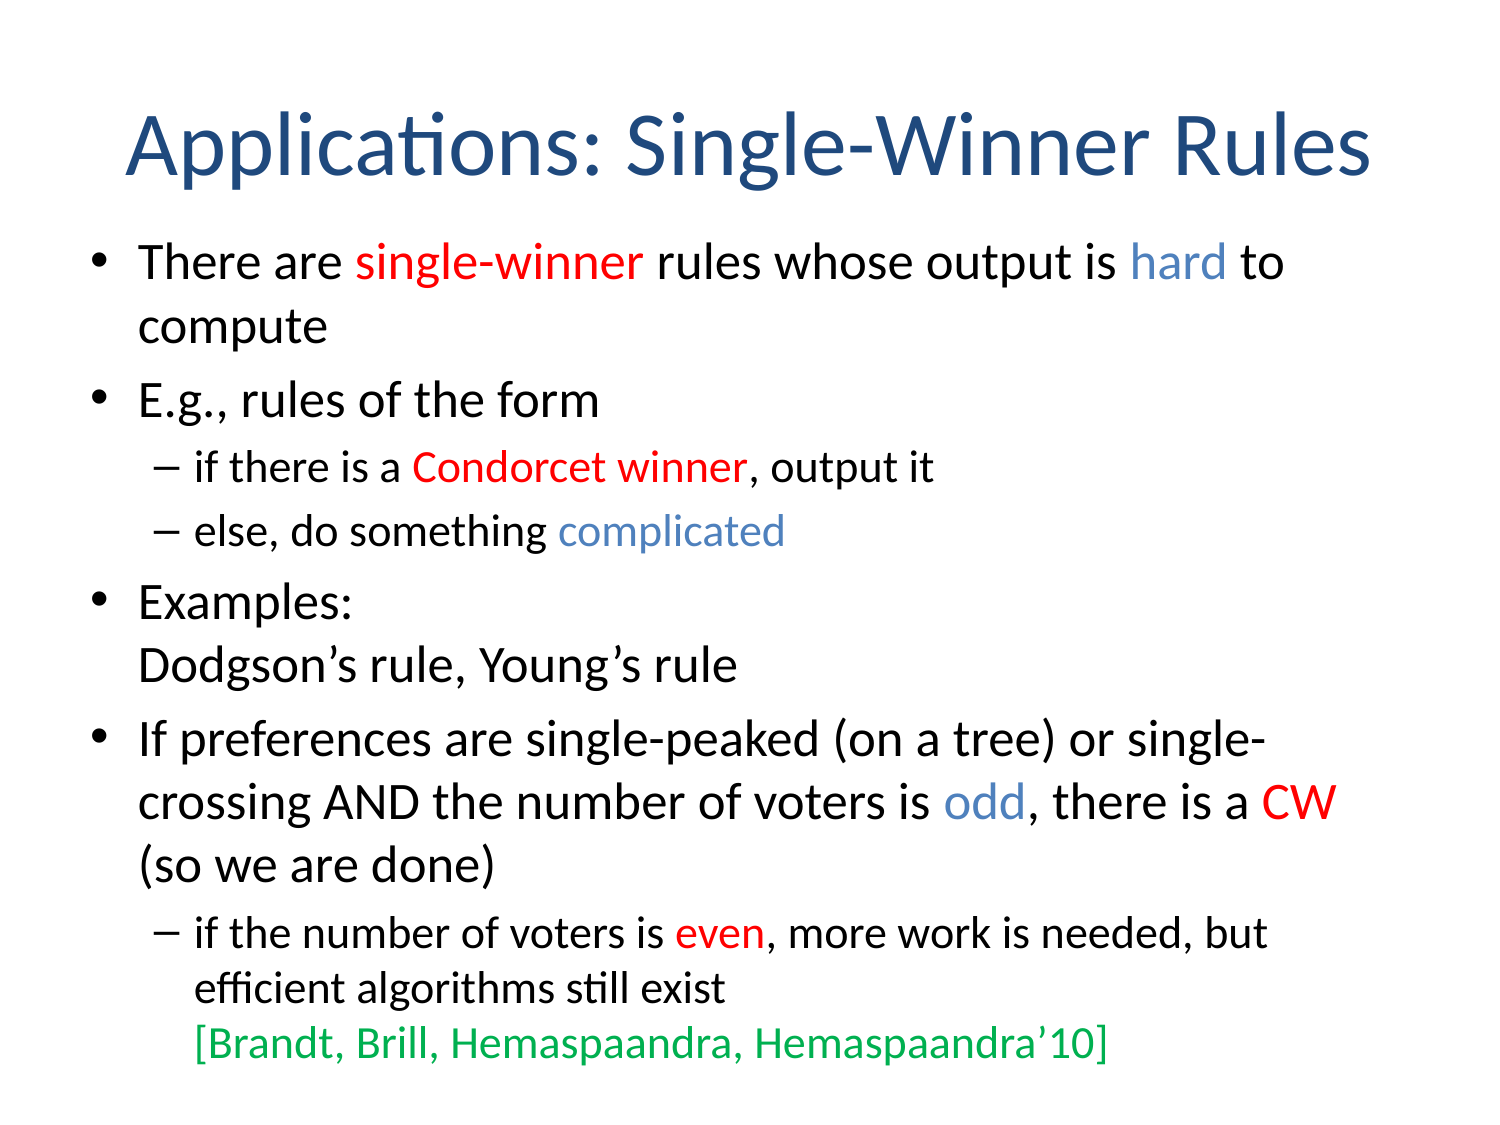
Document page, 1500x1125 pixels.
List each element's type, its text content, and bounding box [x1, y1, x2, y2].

title Applications: Single-Winner Rules [75, 45, 1425, 219]
list There are single-winner rules whose output is hard to compute E.g., rules of the form if there is a Condorcet winner, output it else, do something complicated Examples: Dodgson’s rule, Young’s rule If preferences are single-peaked (on a tree) or single-crossing AND the number of voters is odd, there is a CW (so we are done) if the number of voters is even, more work is needed, but efficient algorithms still exist [Brandt, Brill, Hemaspaandra, Hemaspaandra’10] [75, 219, 1425, 1083]
